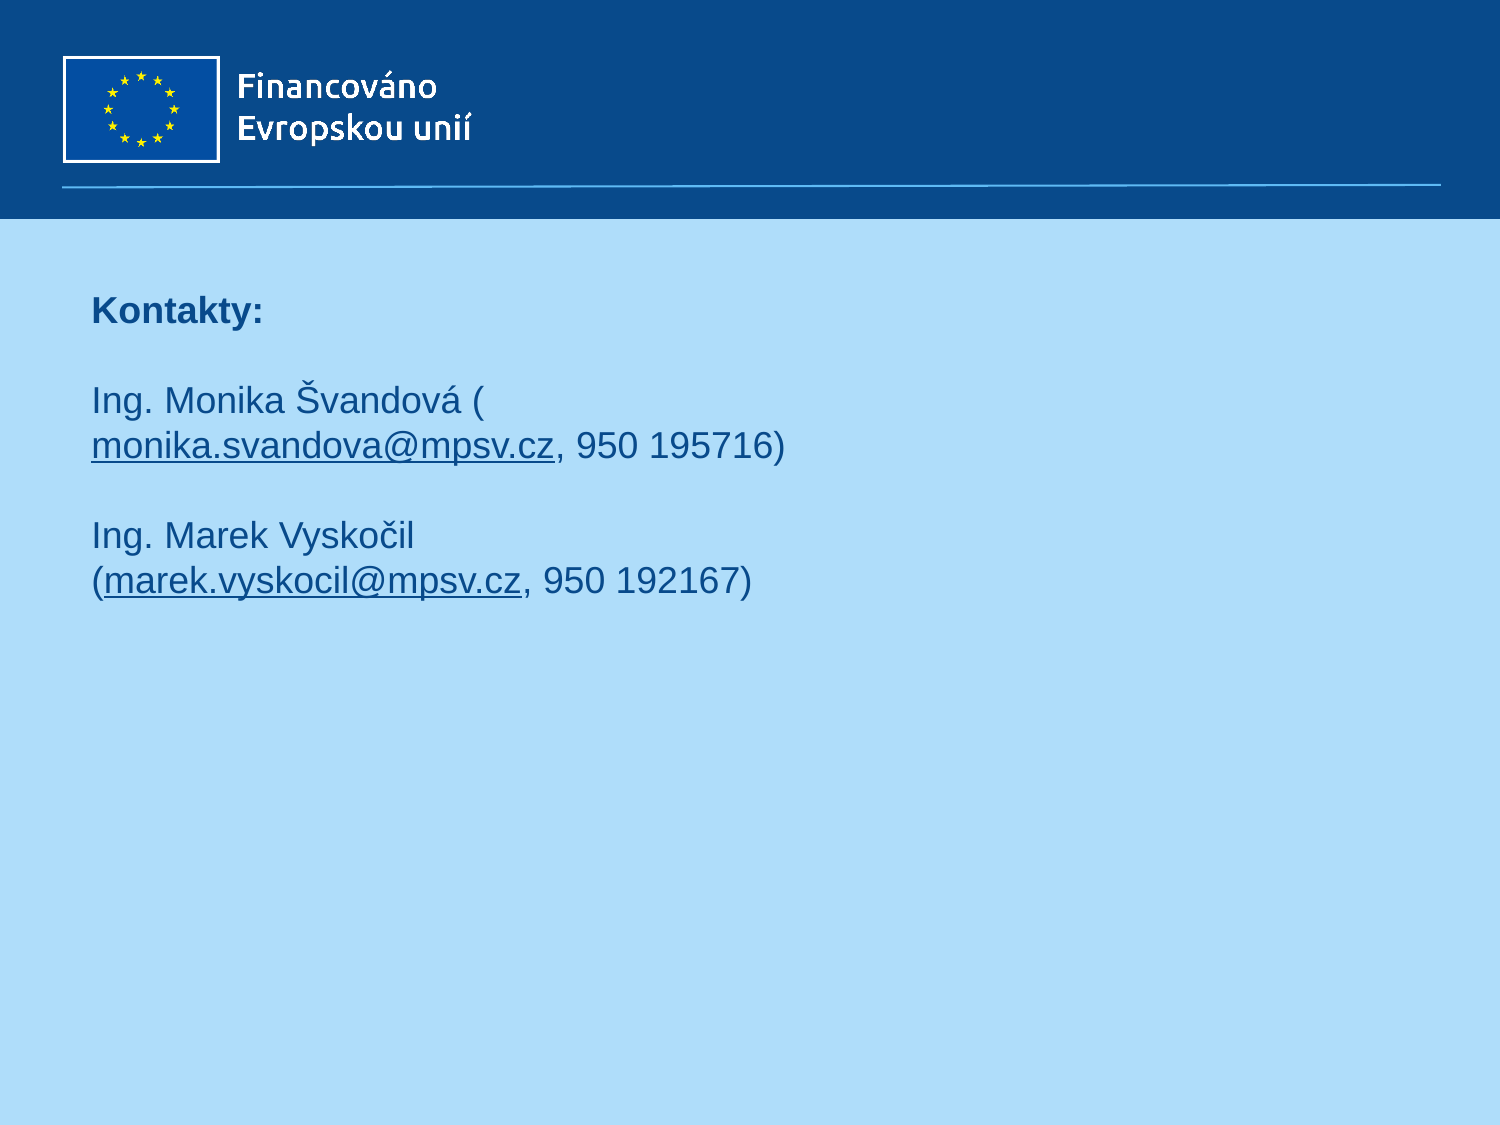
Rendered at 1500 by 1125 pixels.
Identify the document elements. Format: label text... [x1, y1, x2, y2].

picture [54, 42, 489, 173]
text_box Kontakty: Ing. Monika Švandová (monika.svandova@mpsv.cz, 950 195716) Ing. Marek Vyskočil (marek.vyskocil@mpsv.cz, 950 192167) [76, 278, 827, 609]
